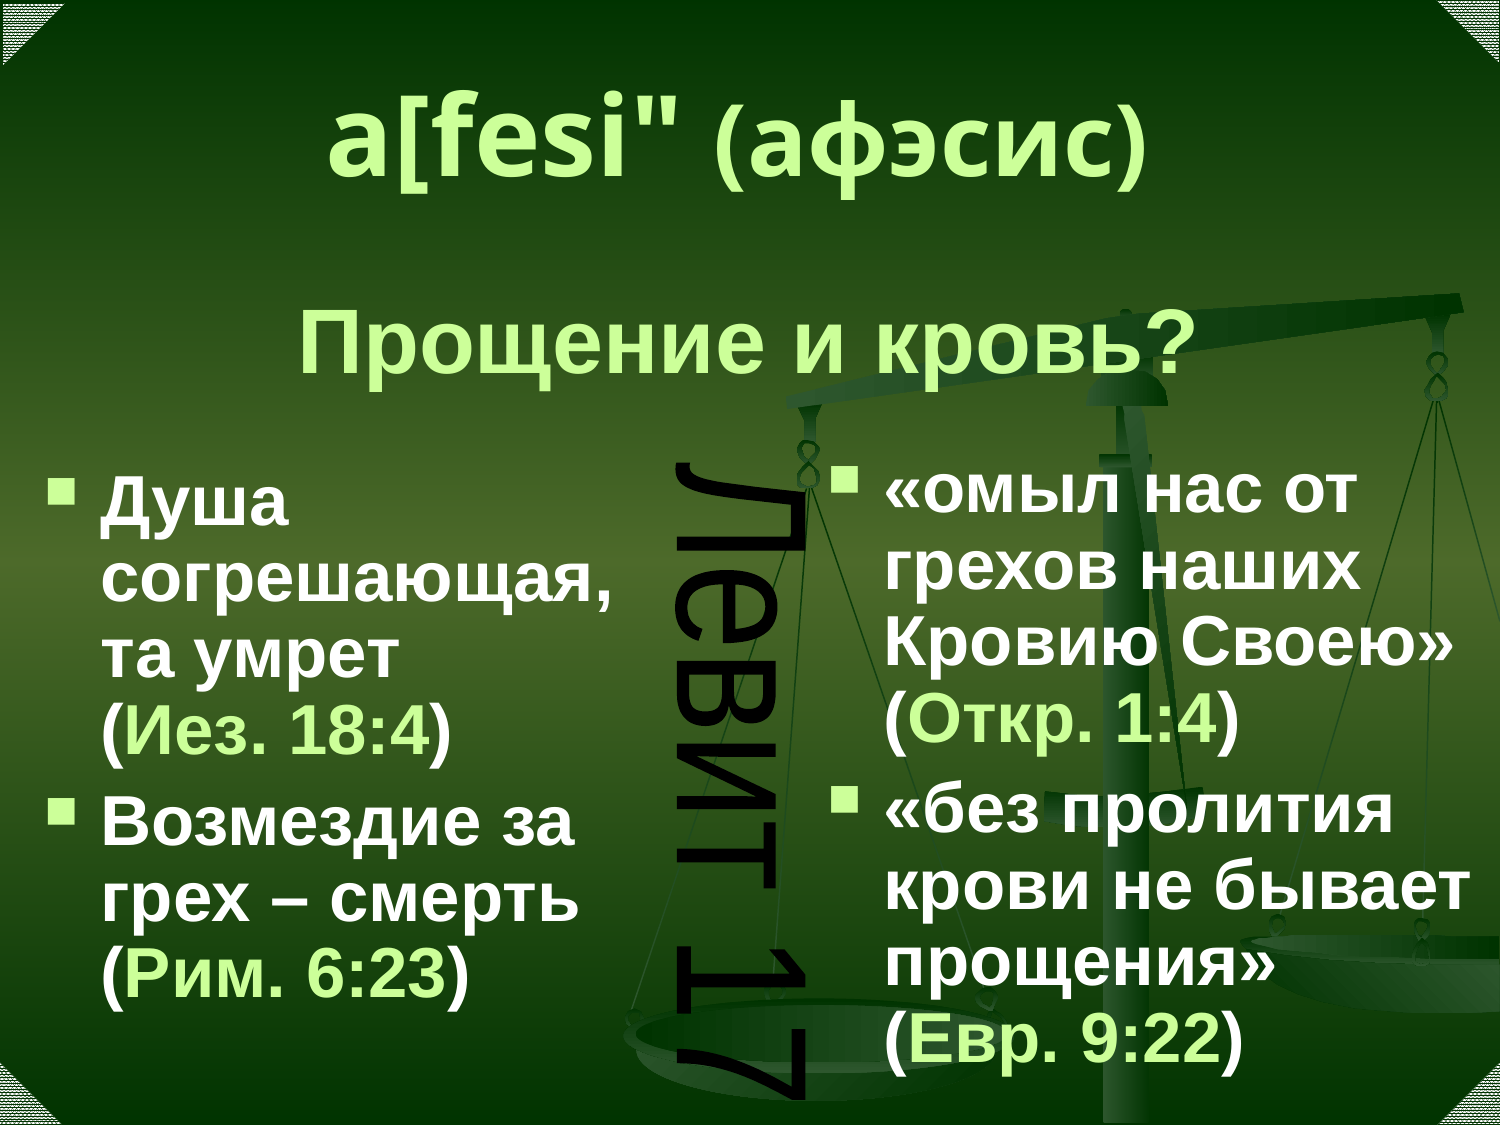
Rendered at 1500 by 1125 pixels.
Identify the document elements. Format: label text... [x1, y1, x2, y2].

text_box «омыл нас от грехов наших Кровию Своею» (Откр. 1:4) «без пролития крови не бывает прощения» (Евр. 9:22) [812, 444, 1500, 870]
text_box [1437, 1062, 1500, 1125]
text_box [2, 2, 66, 66]
text_box [0, 1062, 63, 1125]
text_box [1436, 0, 1499, 63]
text_box Прощение и кровь? [252, 274, 1247, 400]
title a[fesi" (афэсис) [24, 37, 1450, 225]
list Душа согрешающая, та умрет (Иез. 18:4) Возмездие за грех – смерть (Рим. 6:23) [29, 456, 680, 882]
